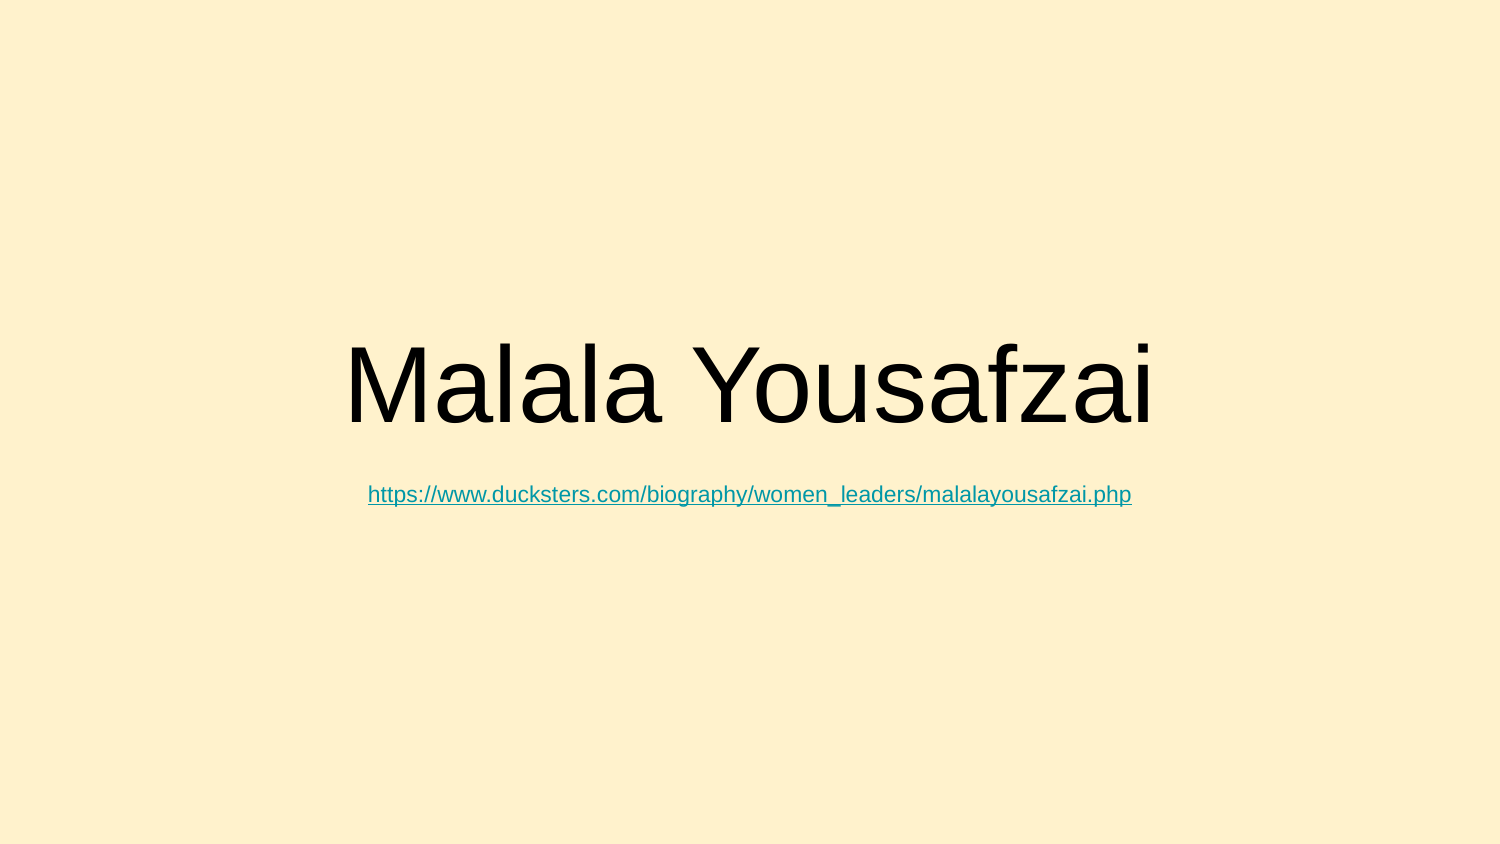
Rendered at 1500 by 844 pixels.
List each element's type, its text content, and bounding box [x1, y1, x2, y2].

subtitle https://www.ducksters.com/biography/women_leaders/malalayousafzai.php [51, 464, 1449, 595]
title Malala Yousafzai [51, 122, 1449, 459]
